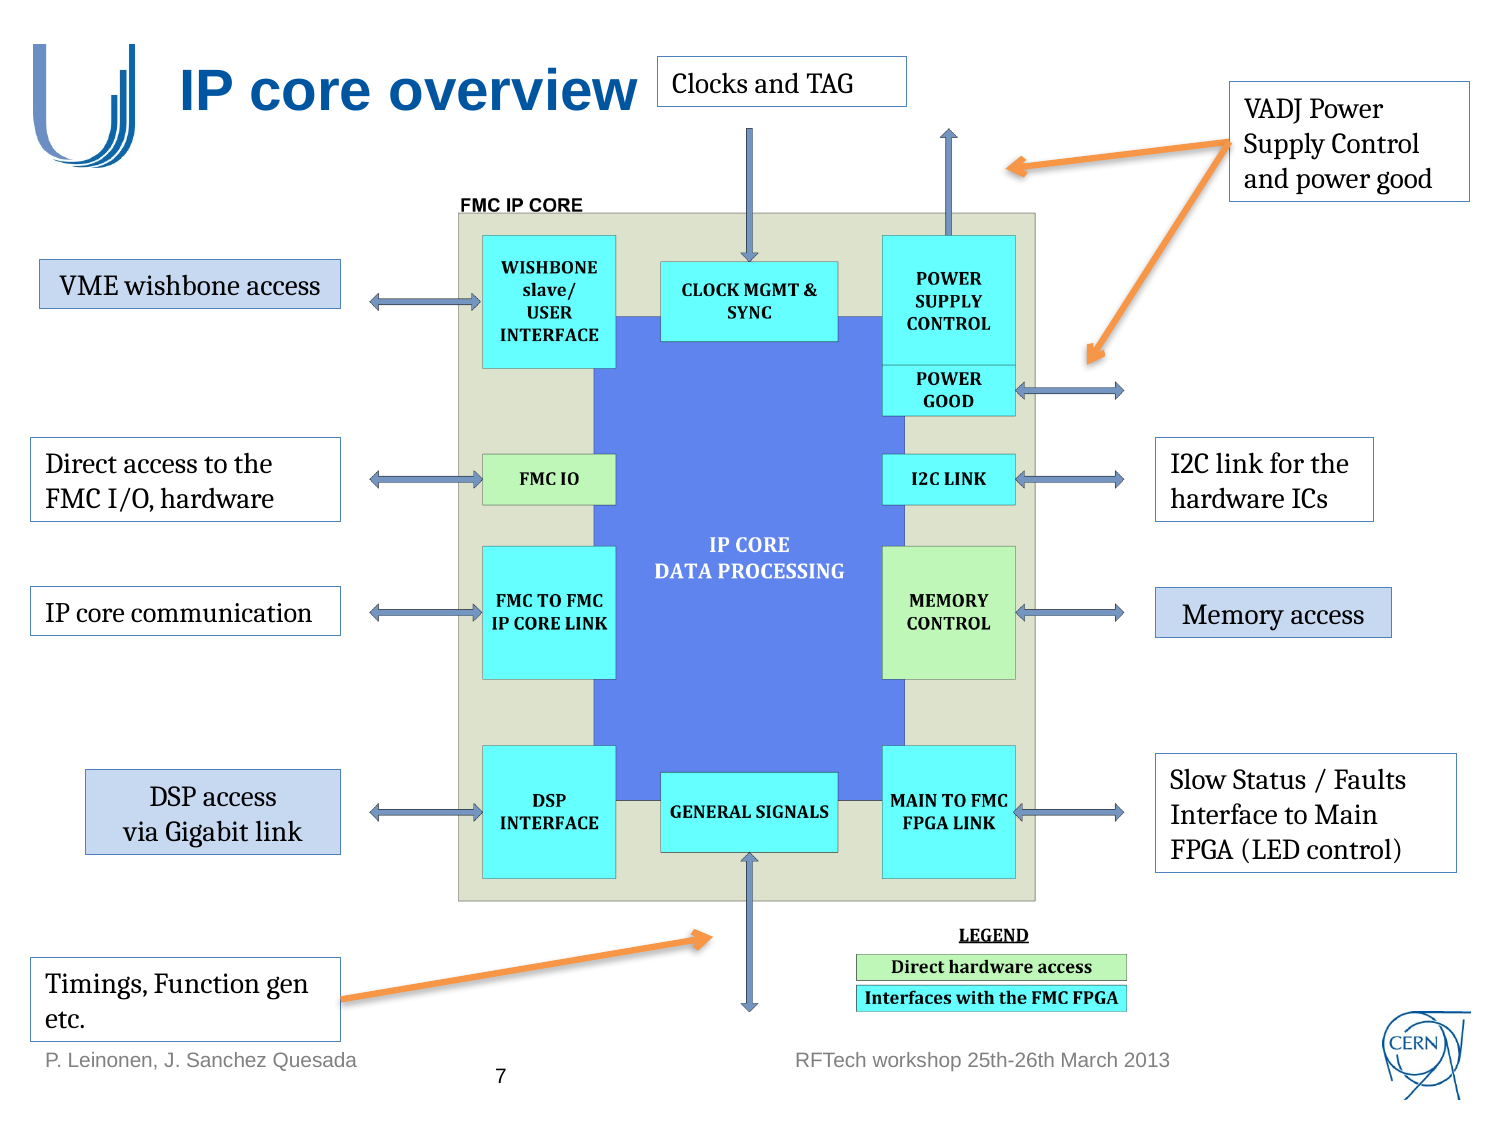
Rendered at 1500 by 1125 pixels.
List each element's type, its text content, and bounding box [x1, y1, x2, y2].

picture [33, 44, 135, 168]
text_box Clocks and TAG [657, 56, 907, 107]
text_box DSP access via Gigabit link [85, 769, 341, 855]
title IP core overview [164, 45, 1471, 168]
text_box P. Leinonen, J. Sanchez Quesada RFTech workshop 25th-26th March 2013 7 [30, 1042, 1350, 1103]
text_box Direct access to the FMC I/O, hardware [30, 437, 341, 522]
text_box I2C link for the hardware ICs [1155, 437, 1374, 522]
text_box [1086, 142, 1230, 365]
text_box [340, 936, 714, 1001]
picture [1382, 1011, 1471, 1100]
text_box Slow Status / Faults Interface to Main FPGA (LED control) [1155, 753, 1457, 873]
text_box VADJ Power Supply Control and power good [1229, 81, 1470, 202]
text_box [1005, 142, 1084, 169]
text_box Timings, Function gen etc. [30, 957, 341, 1042]
text_box VME wishbone access [39, 259, 341, 309]
text_box IP core communication [30, 586, 341, 636]
picture [368, 128, 1128, 1013]
text_box Memory access [1155, 587, 1392, 638]
